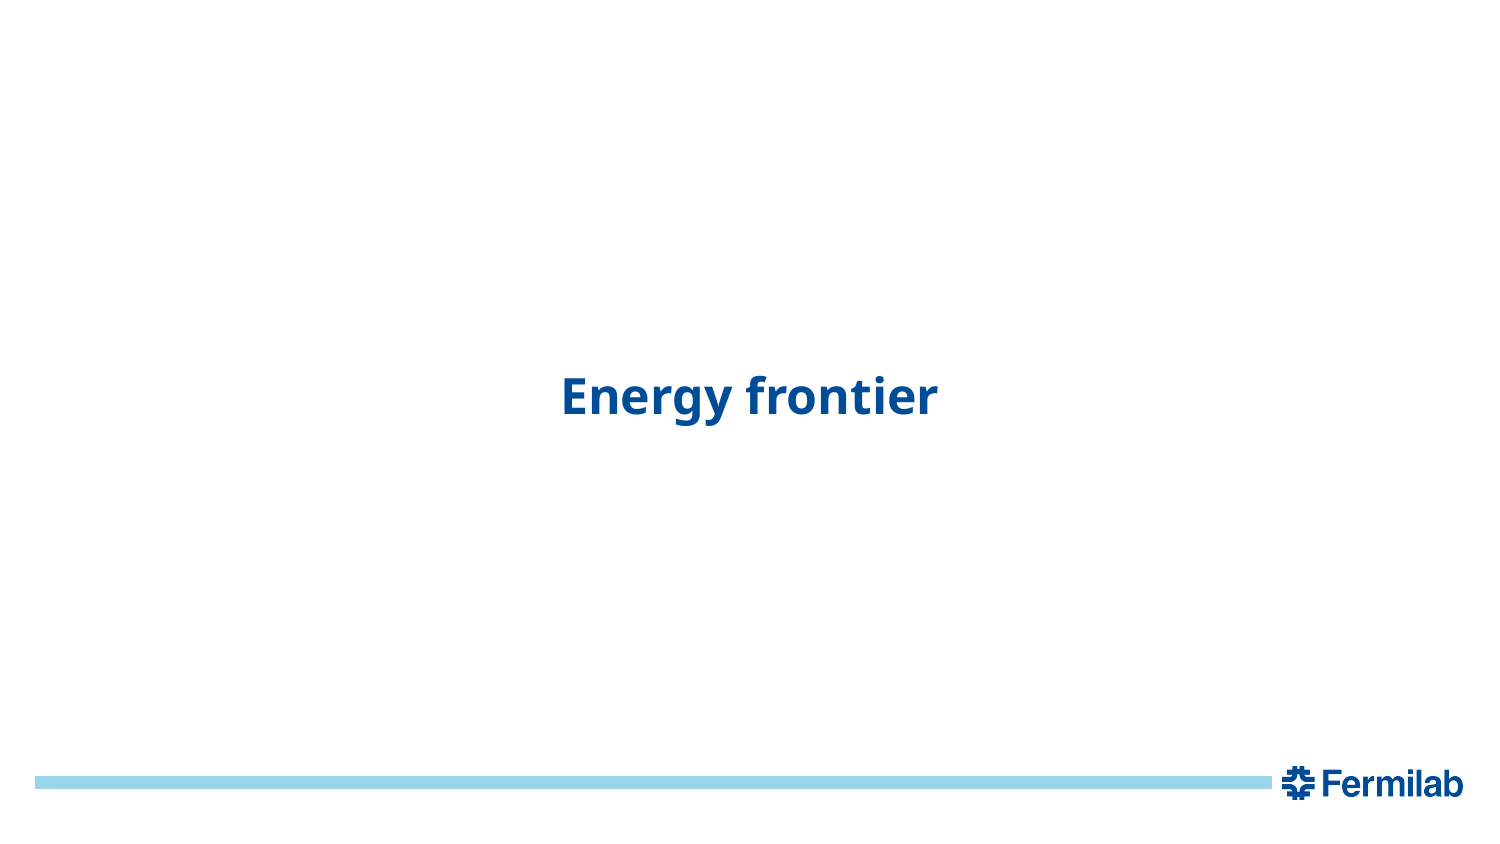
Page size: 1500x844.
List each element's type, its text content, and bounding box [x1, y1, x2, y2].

picture [1282, 766, 1463, 800]
title Energy frontier [37, 345, 1463, 425]
